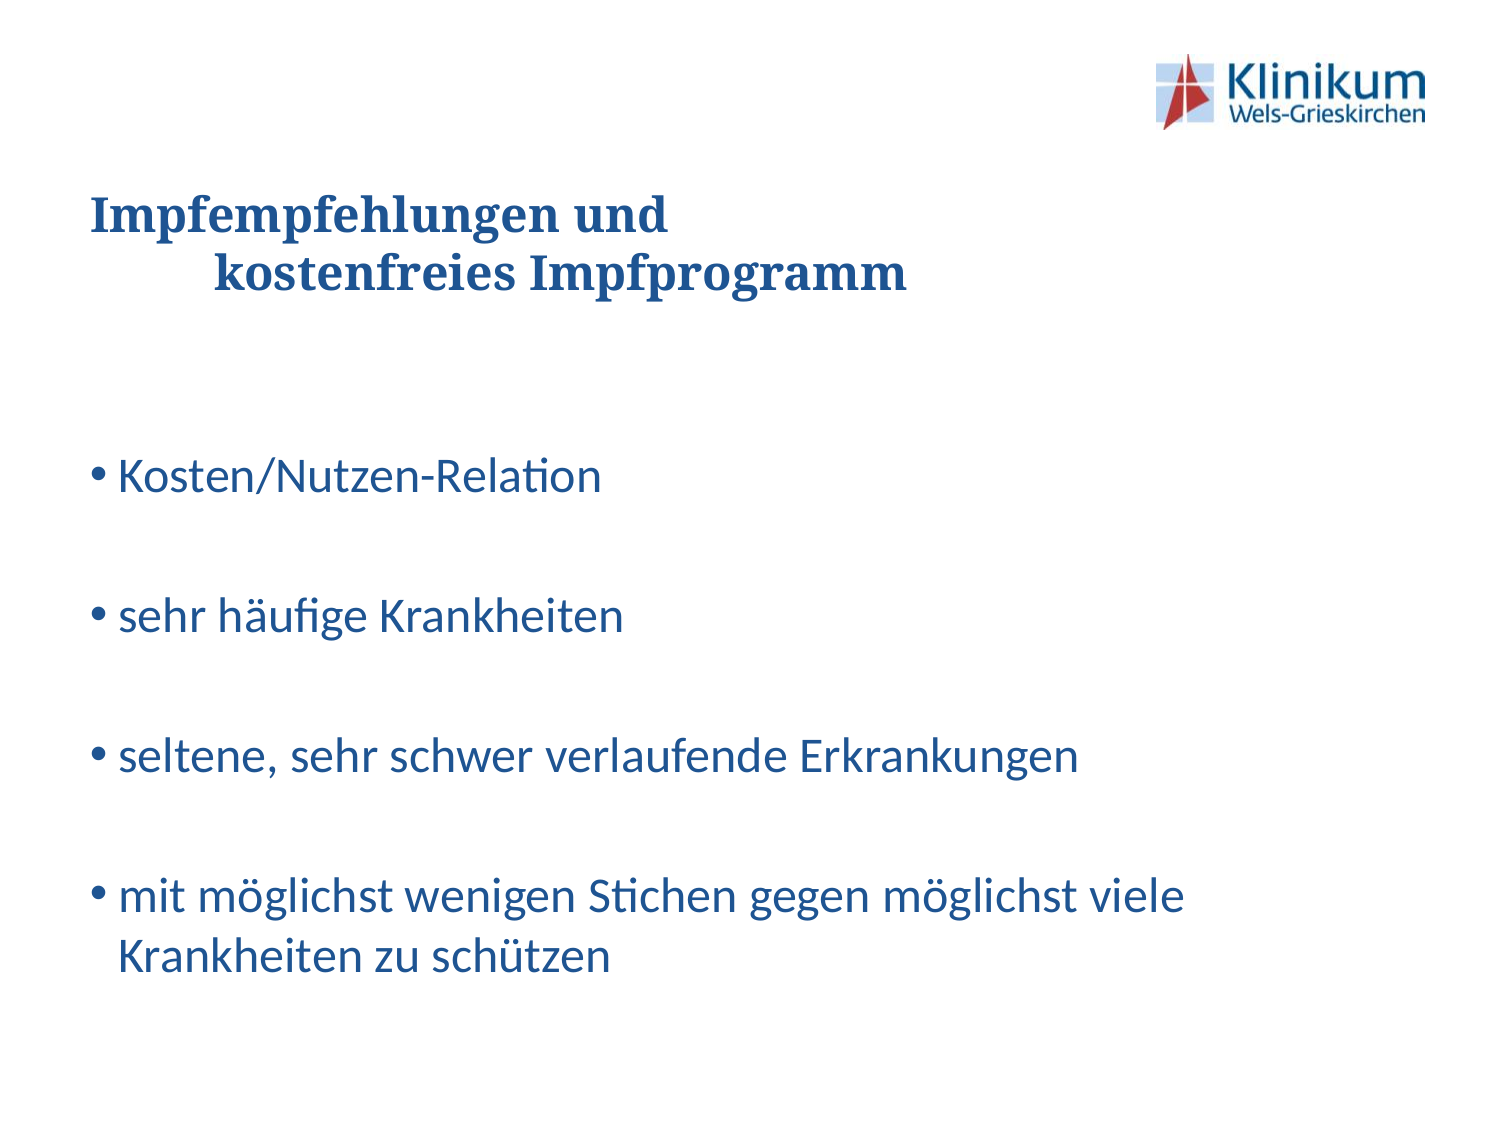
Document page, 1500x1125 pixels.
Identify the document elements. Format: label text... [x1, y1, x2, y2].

title Impfempfehlungen und kostenfreies Impfprogramm [75, 177, 1425, 363]
picture [1156, 54, 1425, 130]
list Kosten/Nutzen-Relation sehr häufige Krankheiten seltene, sehr schwer verlaufende Erkrankungen mit möglichst wenigen Stichen gegen möglichst viele Krankheiten zu schützen [75, 435, 1425, 1016]
